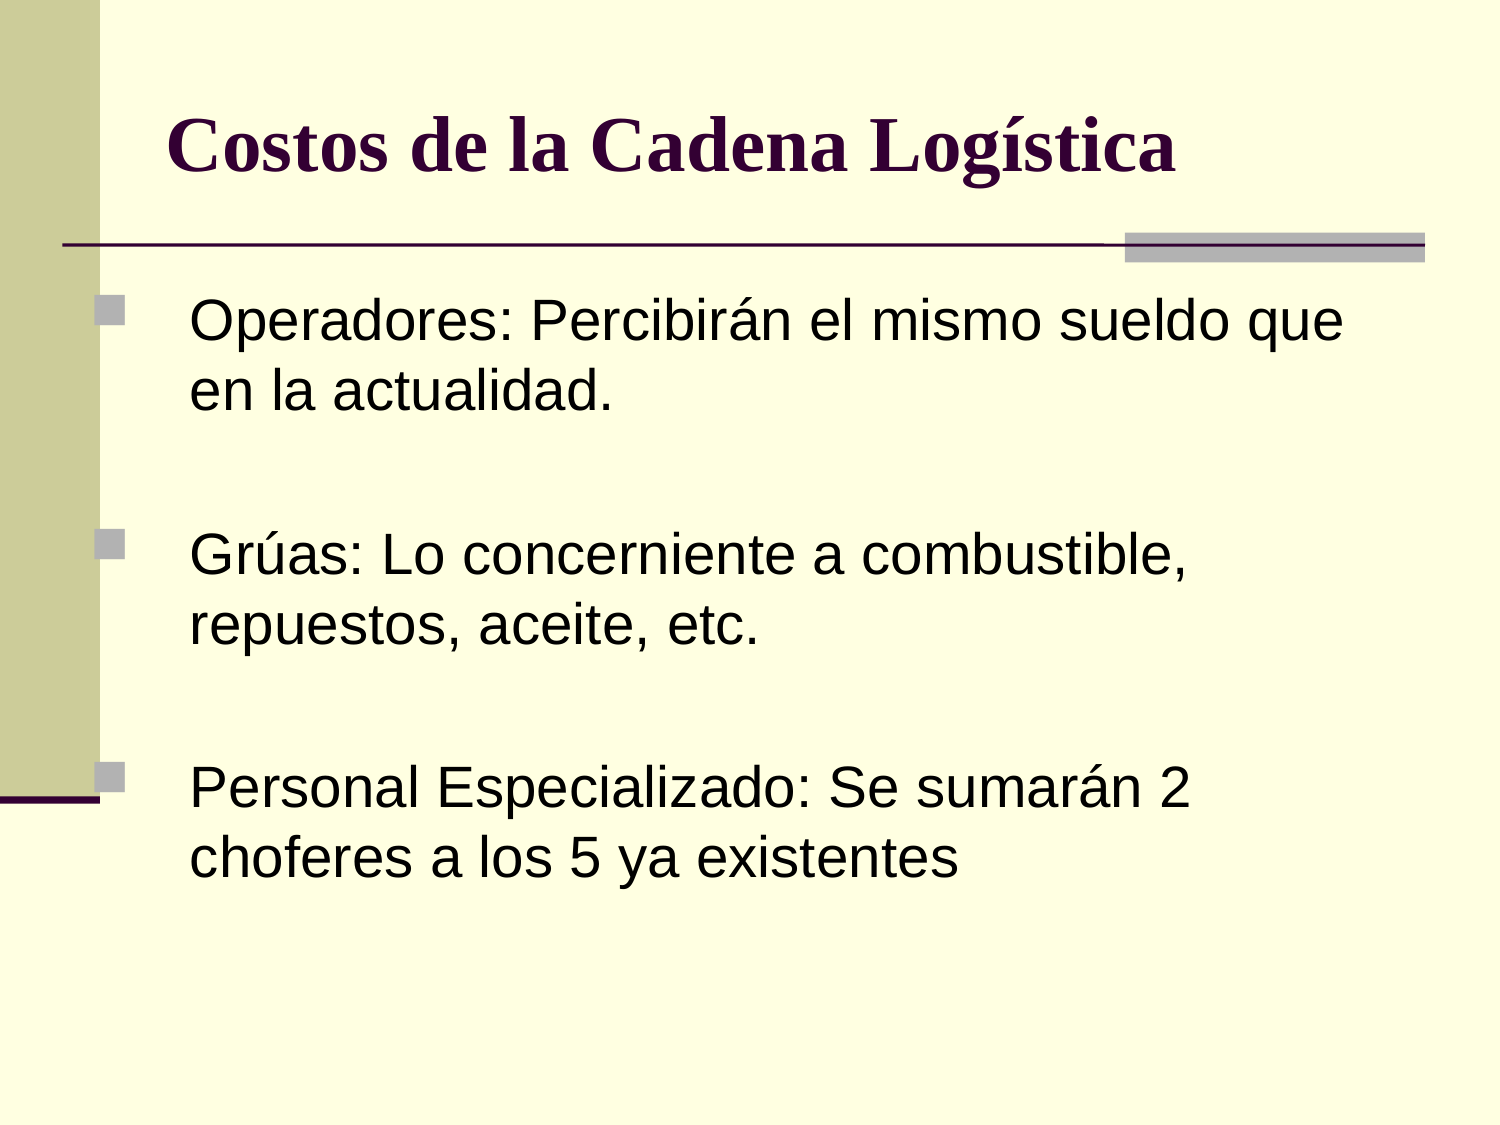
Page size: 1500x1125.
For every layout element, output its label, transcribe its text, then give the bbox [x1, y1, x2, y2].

title Costos de la Cadena Logística [149, 45, 1426, 234]
list Operadores: Percibirán el mismo sueldo que en la actualidad. Grúas: Lo concerniente a combustible, repuestos, aceite, etc. Personal Especializado: Se sumarán 2 choferes a los 5 ya existentes [74, 274, 1426, 1043]
